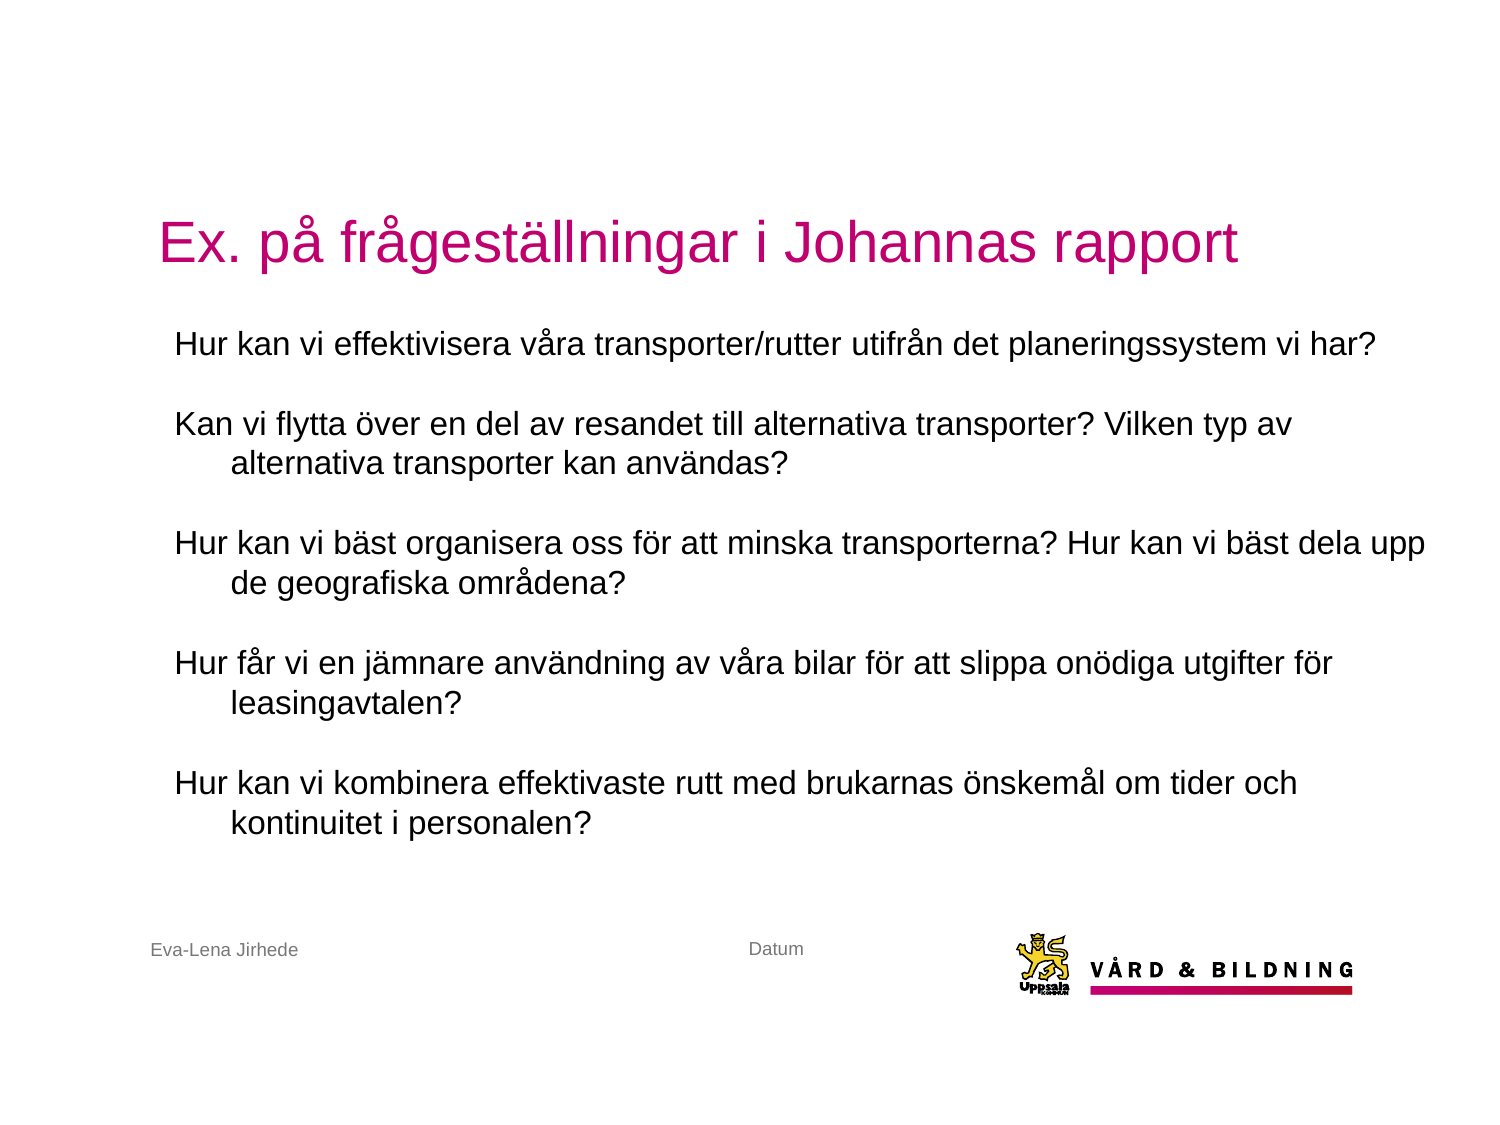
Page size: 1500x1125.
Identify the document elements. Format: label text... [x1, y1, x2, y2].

text_box Eva-Lena Jirhede [135, 930, 635, 968]
title Ex. på frågeställningar i Johannas rapport [143, 174, 1433, 303]
list Hur kan vi effektivisera våra transporter/rutter utifrån det planeringssystem vi har? Kan vi flytta över en del av resandet till alternativa transporter? Vilken typ av alternativa transporter kan användas? Hur kan vi bäst organisera oss för att minska transporterna? Hur kan vi bäst dela upp de geografiska områdena? Hur får vi en jämnare användning av våra bilar för att slippa onödiga utgifter för leasingavtalen? Hur kan vi kombinera effektivaste rutt med brukarnas önskemål om tider och kontinuitet i personalen? [159, 314, 1449, 882]
slide_number Datum [733, 929, 1084, 977]
